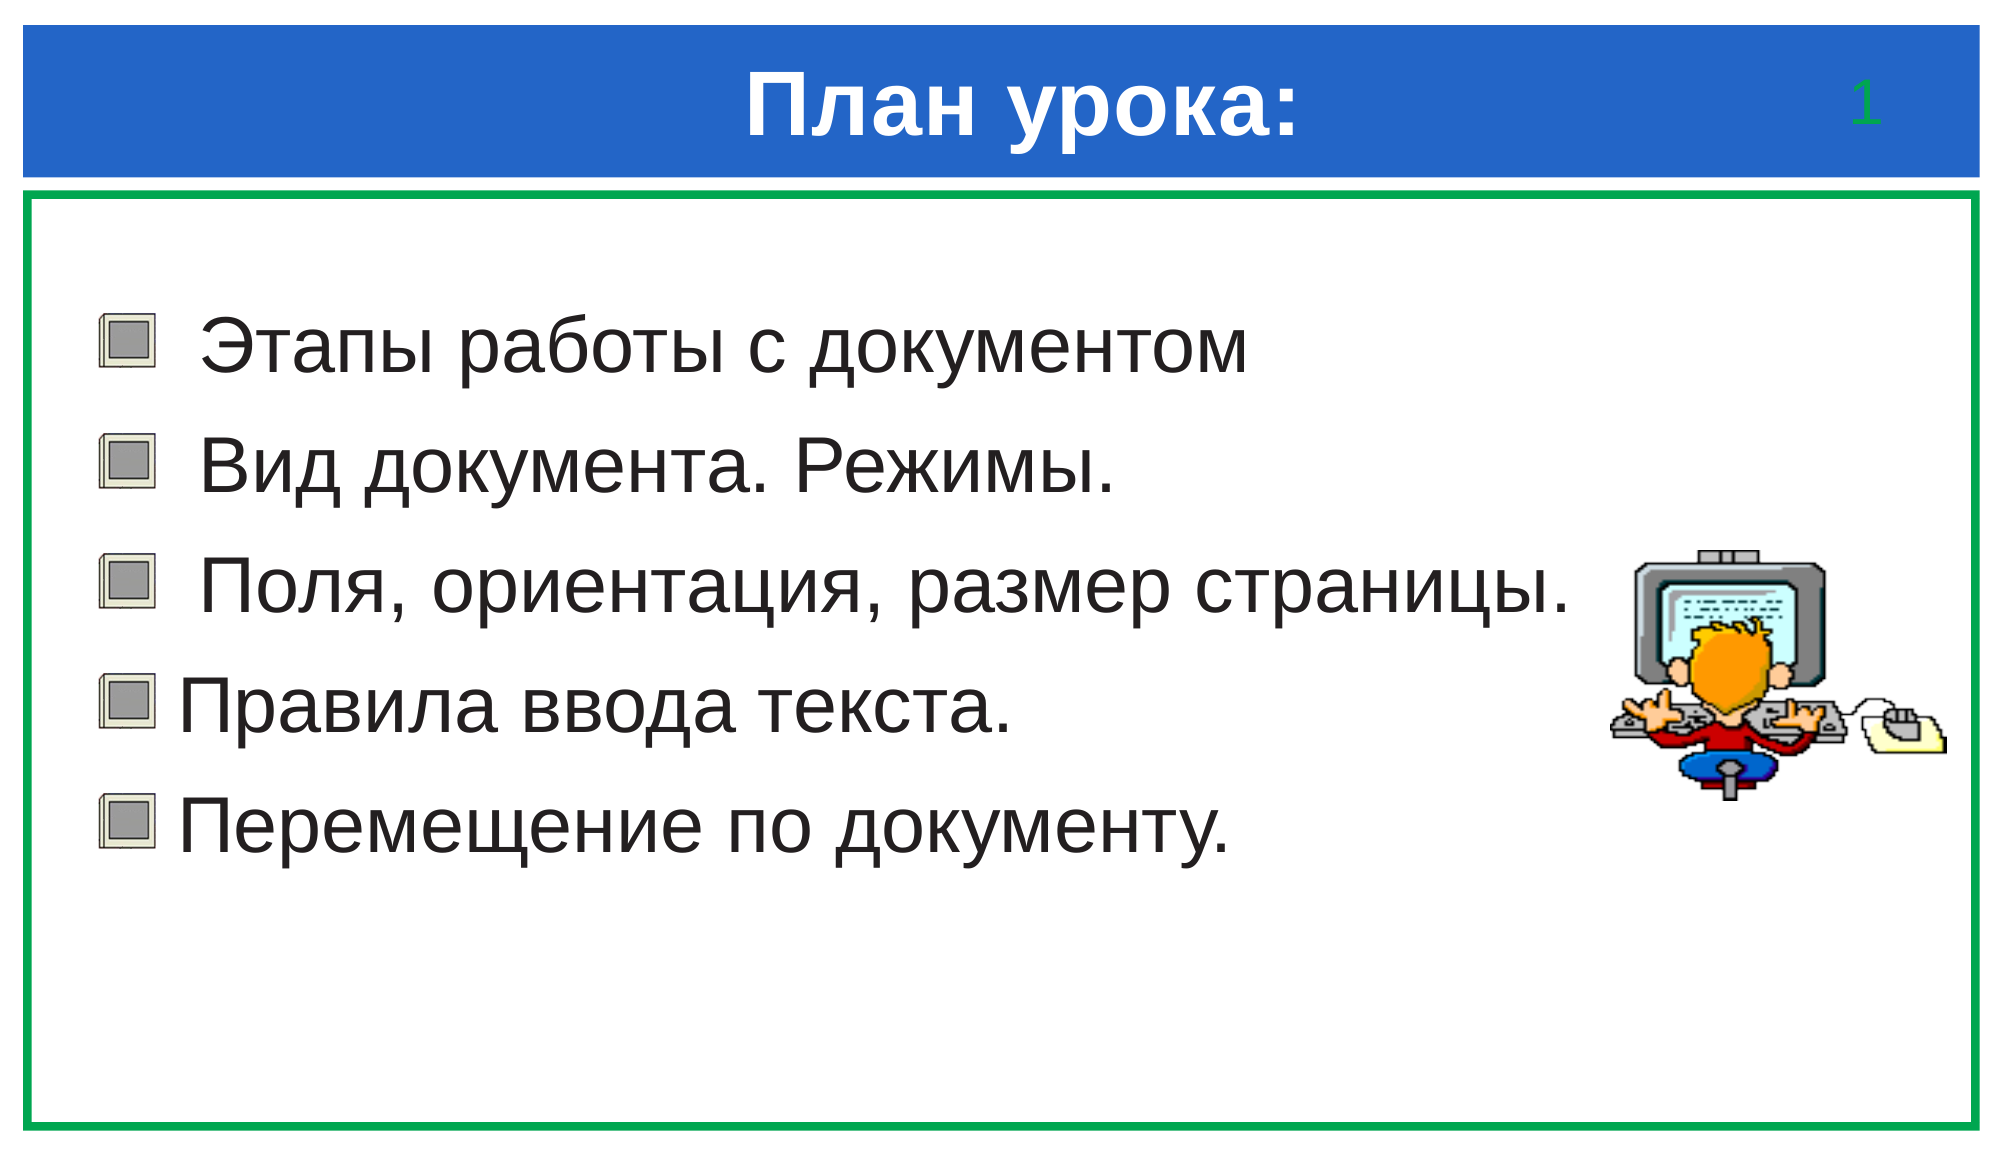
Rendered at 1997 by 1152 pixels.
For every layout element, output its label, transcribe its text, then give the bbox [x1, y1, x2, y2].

picture [98, 672, 156, 729]
title План урока: [460, 38, 1582, 237]
picture [1610, 550, 1947, 802]
text_box Этапы работы с документом Вид документа. Режимы. Поля, ориентация, размер страницы. Правила ввода текста. Перемещение по документу. [98, 288, 1674, 998]
text_box 1 [1843, 54, 1889, 138]
picture [98, 312, 156, 368]
picture [98, 432, 156, 489]
picture [98, 552, 156, 609]
picture [98, 792, 156, 849]
